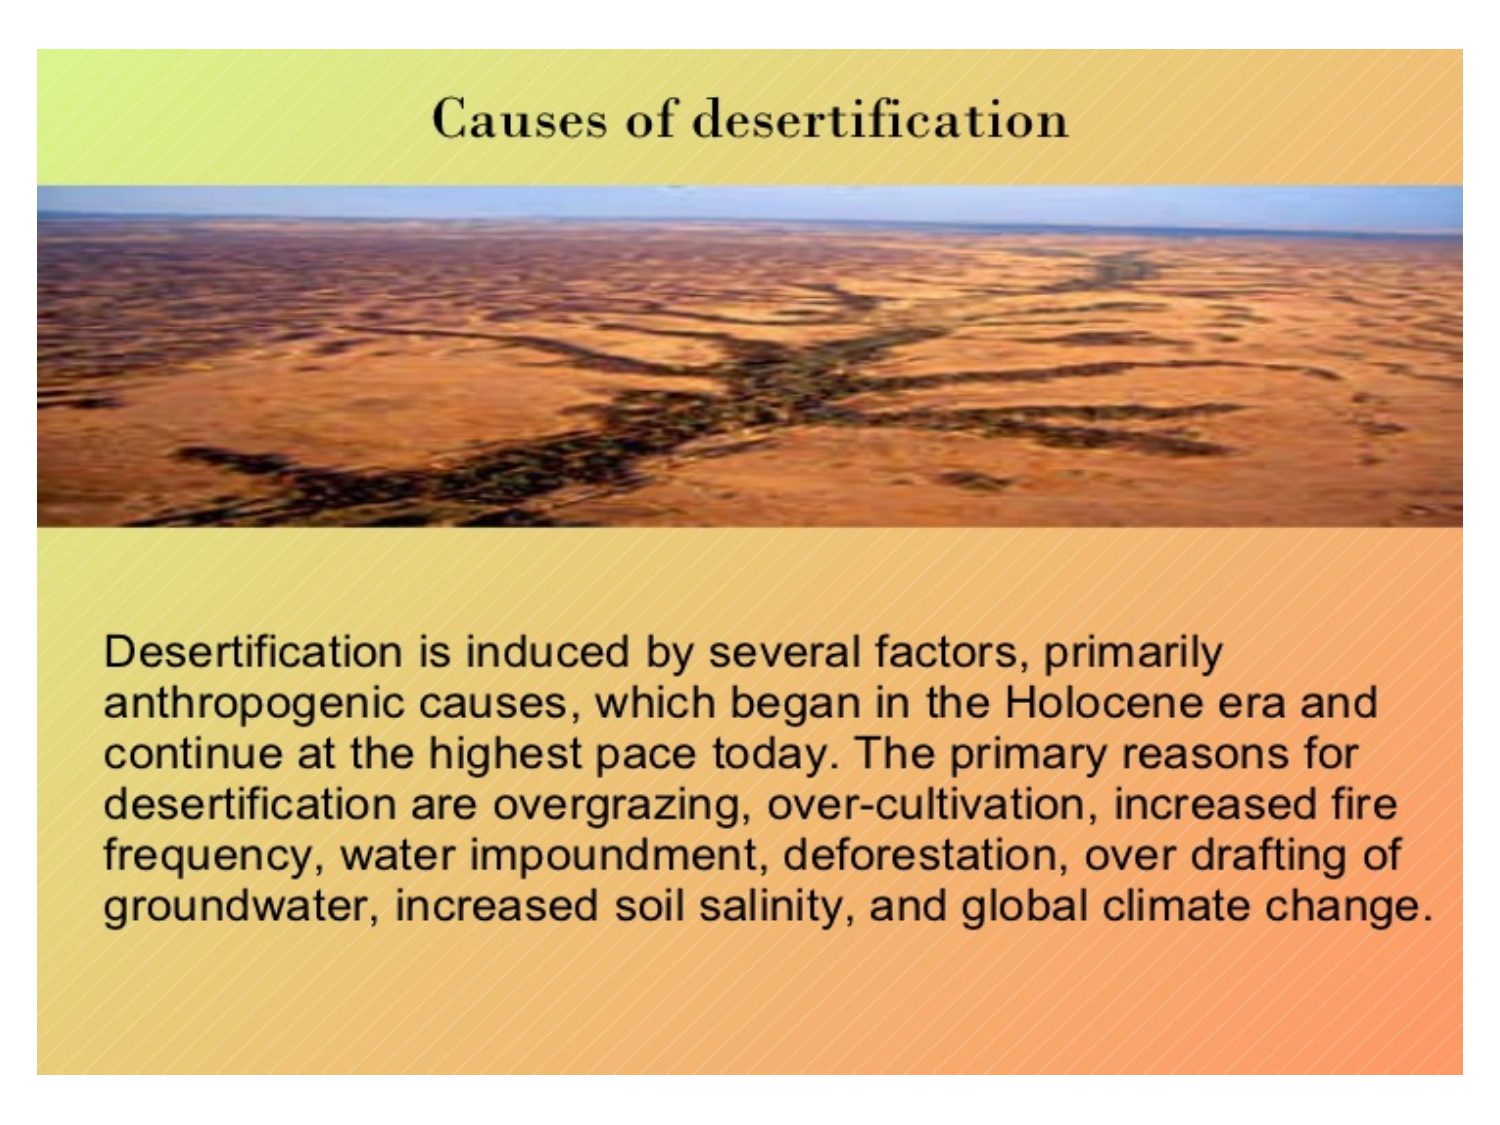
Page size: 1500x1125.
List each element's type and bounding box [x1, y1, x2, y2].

picture [37, 49, 1463, 1076]
